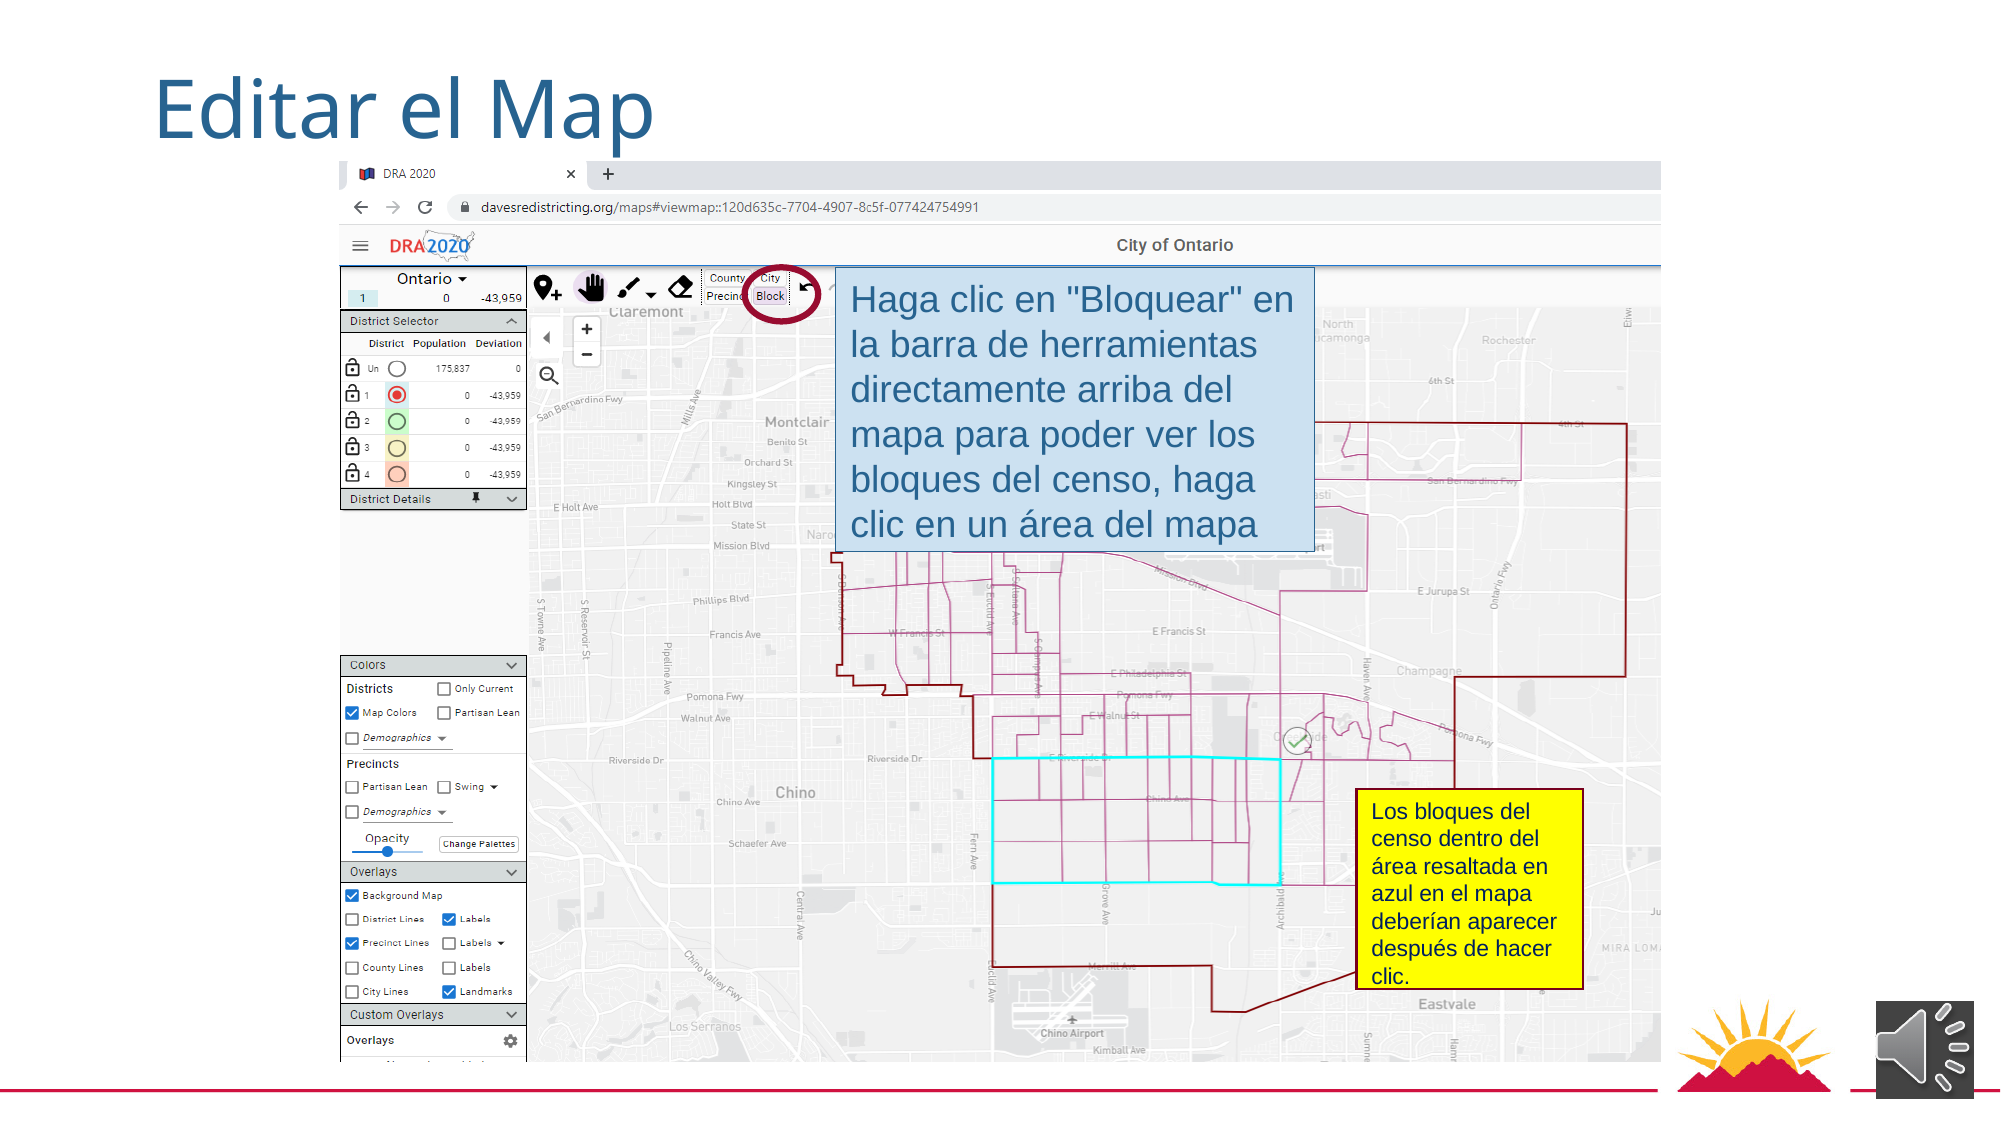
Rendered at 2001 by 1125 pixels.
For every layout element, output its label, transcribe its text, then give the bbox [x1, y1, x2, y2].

title Editar el Map [137, 59, 1863, 164]
picture [0, 0, 2001, 1125]
